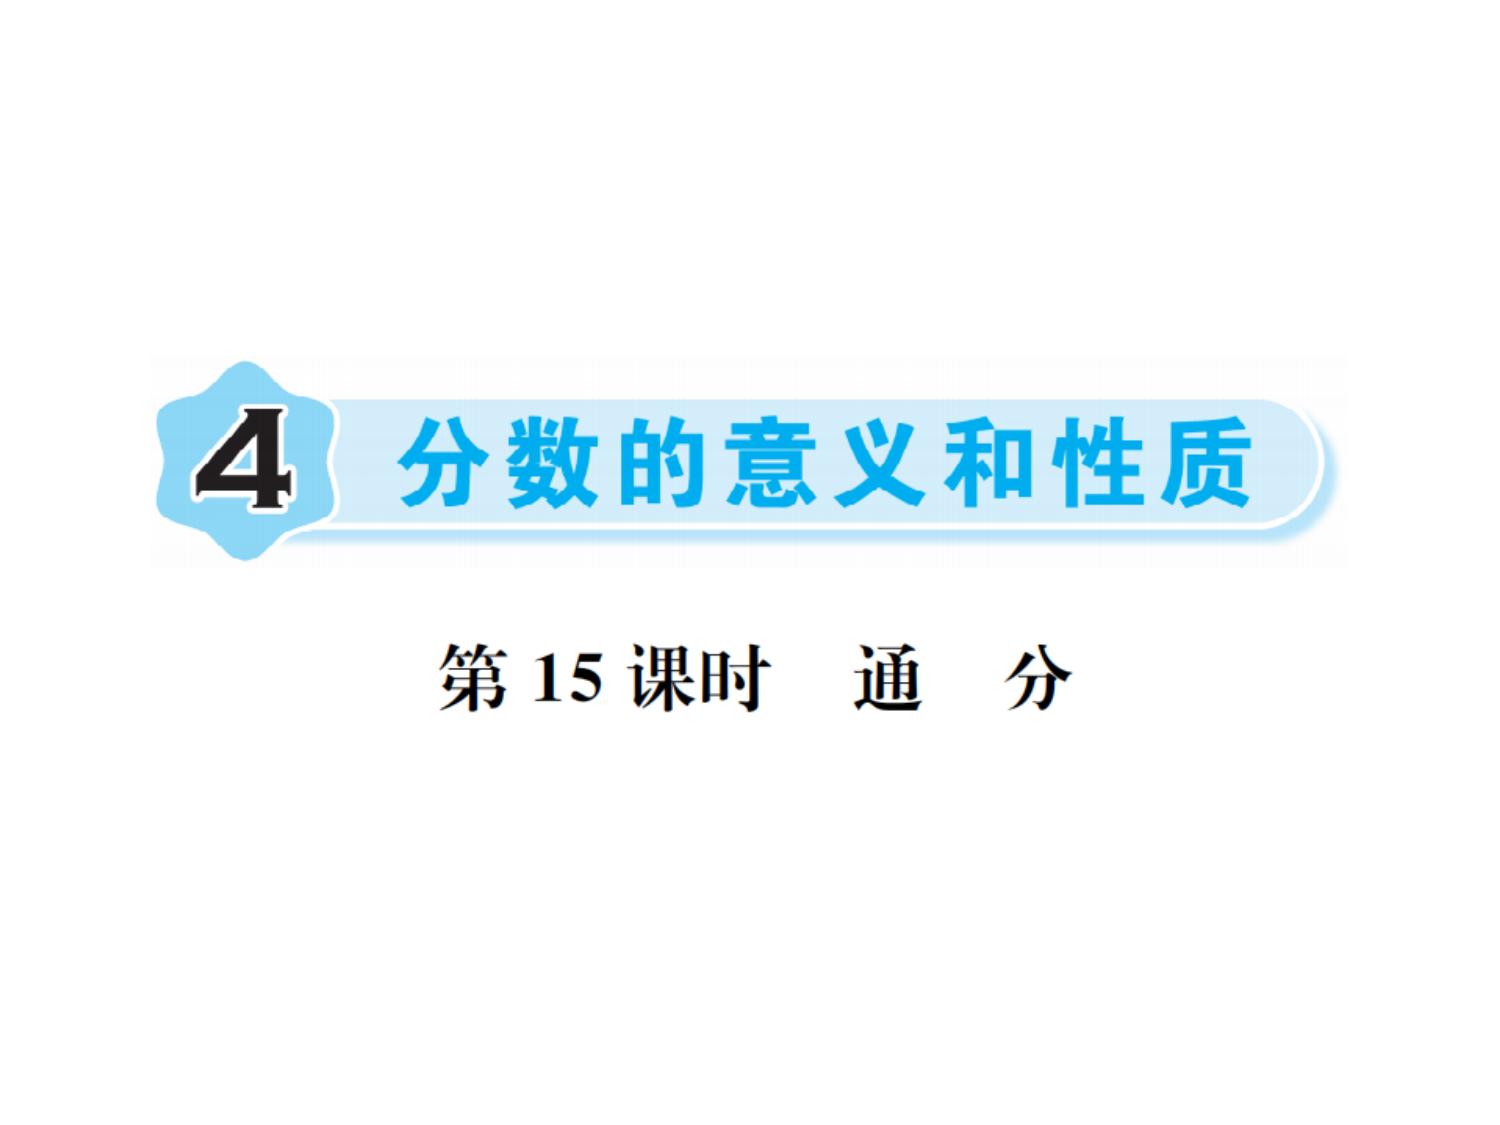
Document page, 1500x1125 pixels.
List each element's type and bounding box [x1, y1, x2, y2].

picture [407, 623, 1075, 728]
picture [135, 351, 1402, 568]
